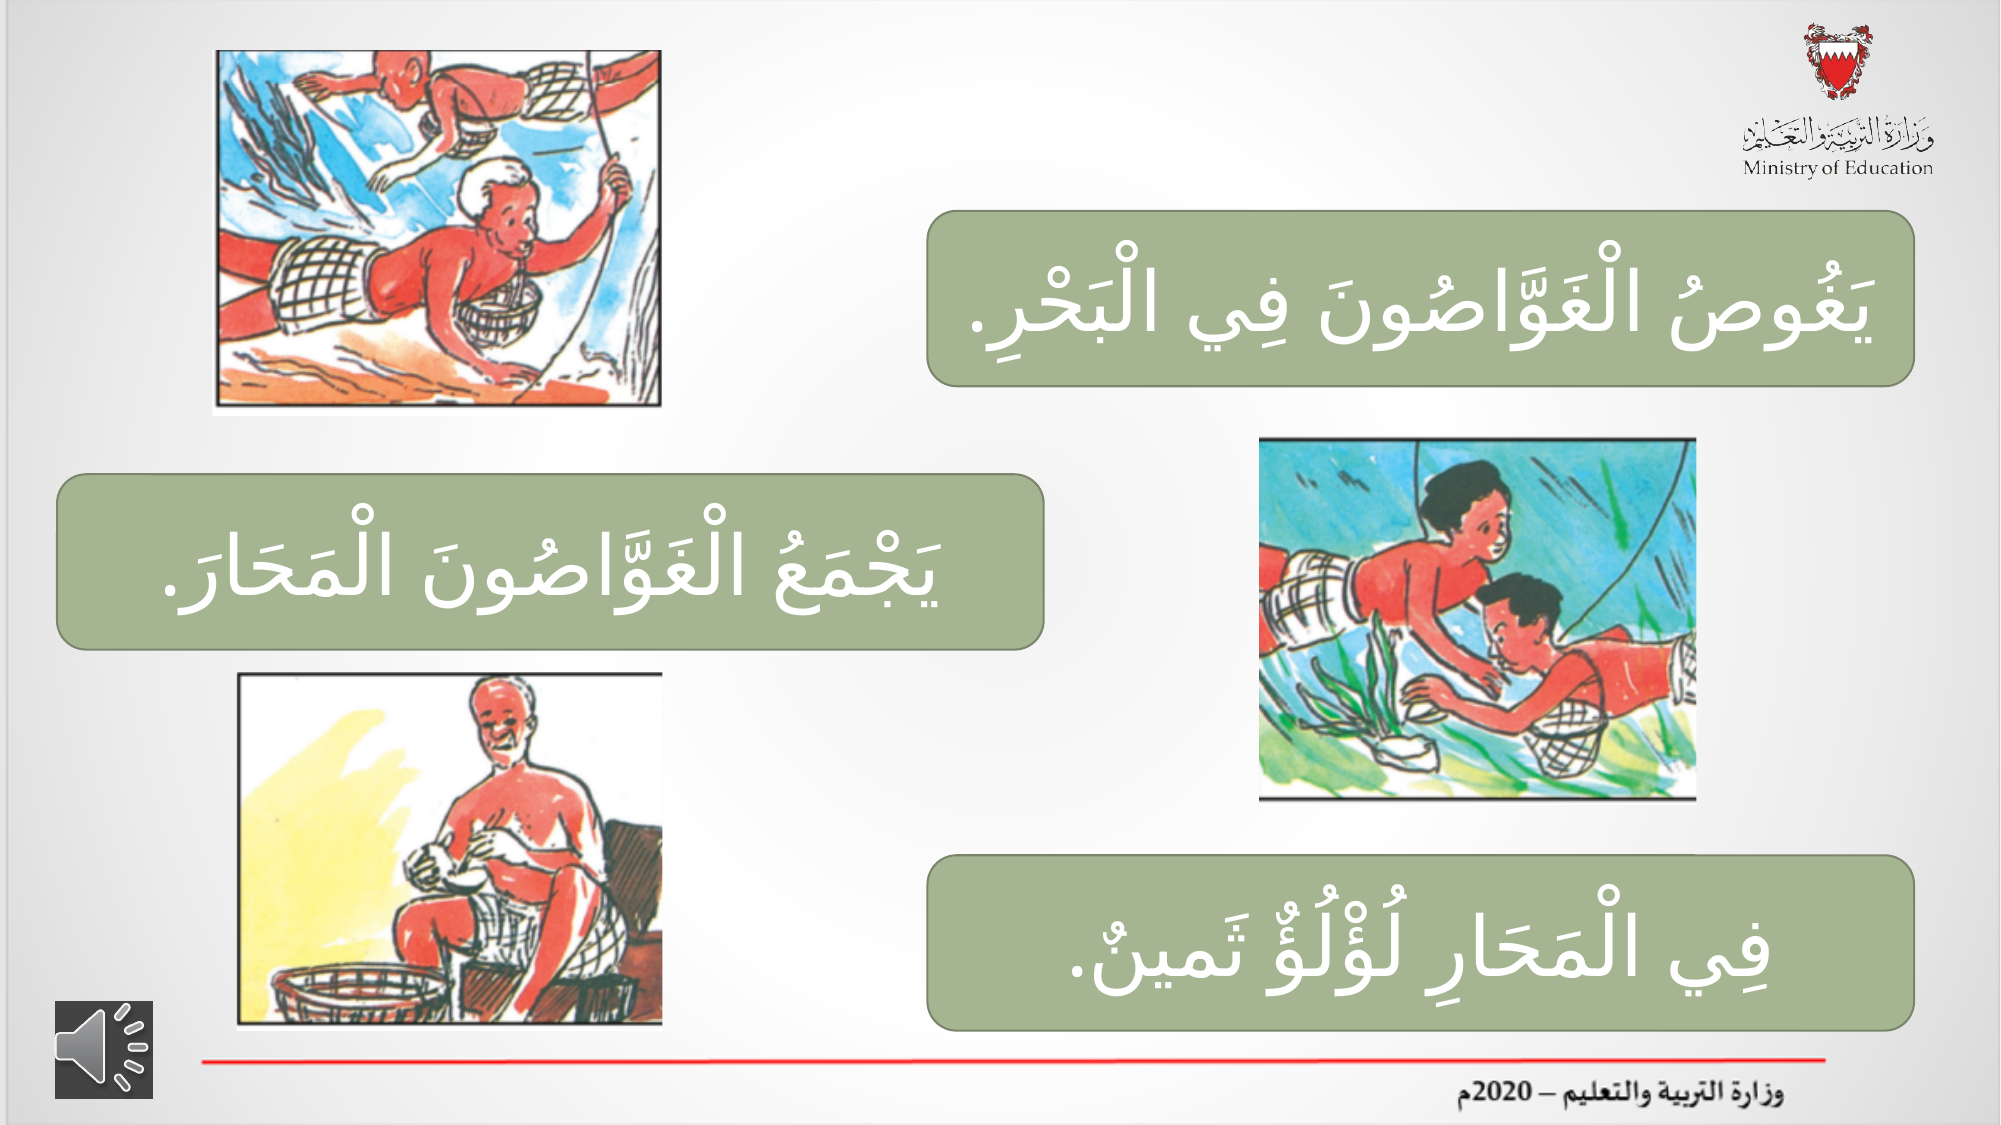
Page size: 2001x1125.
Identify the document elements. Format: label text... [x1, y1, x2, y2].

text_box يَجْمَعُ الْغَوَّاصُونَ الْمَحَارَ. [55, 473, 1045, 651]
text_box يَغُوصُ الْغَوَّاصُونَ فِي الْبَحْرِ. [926, 209, 1916, 388]
picture [0, 0, 2001, 1125]
text_box فِي الْمَحَارِ لُؤْلُؤٌ ثَمينٌ. [926, 854, 1916, 1032]
